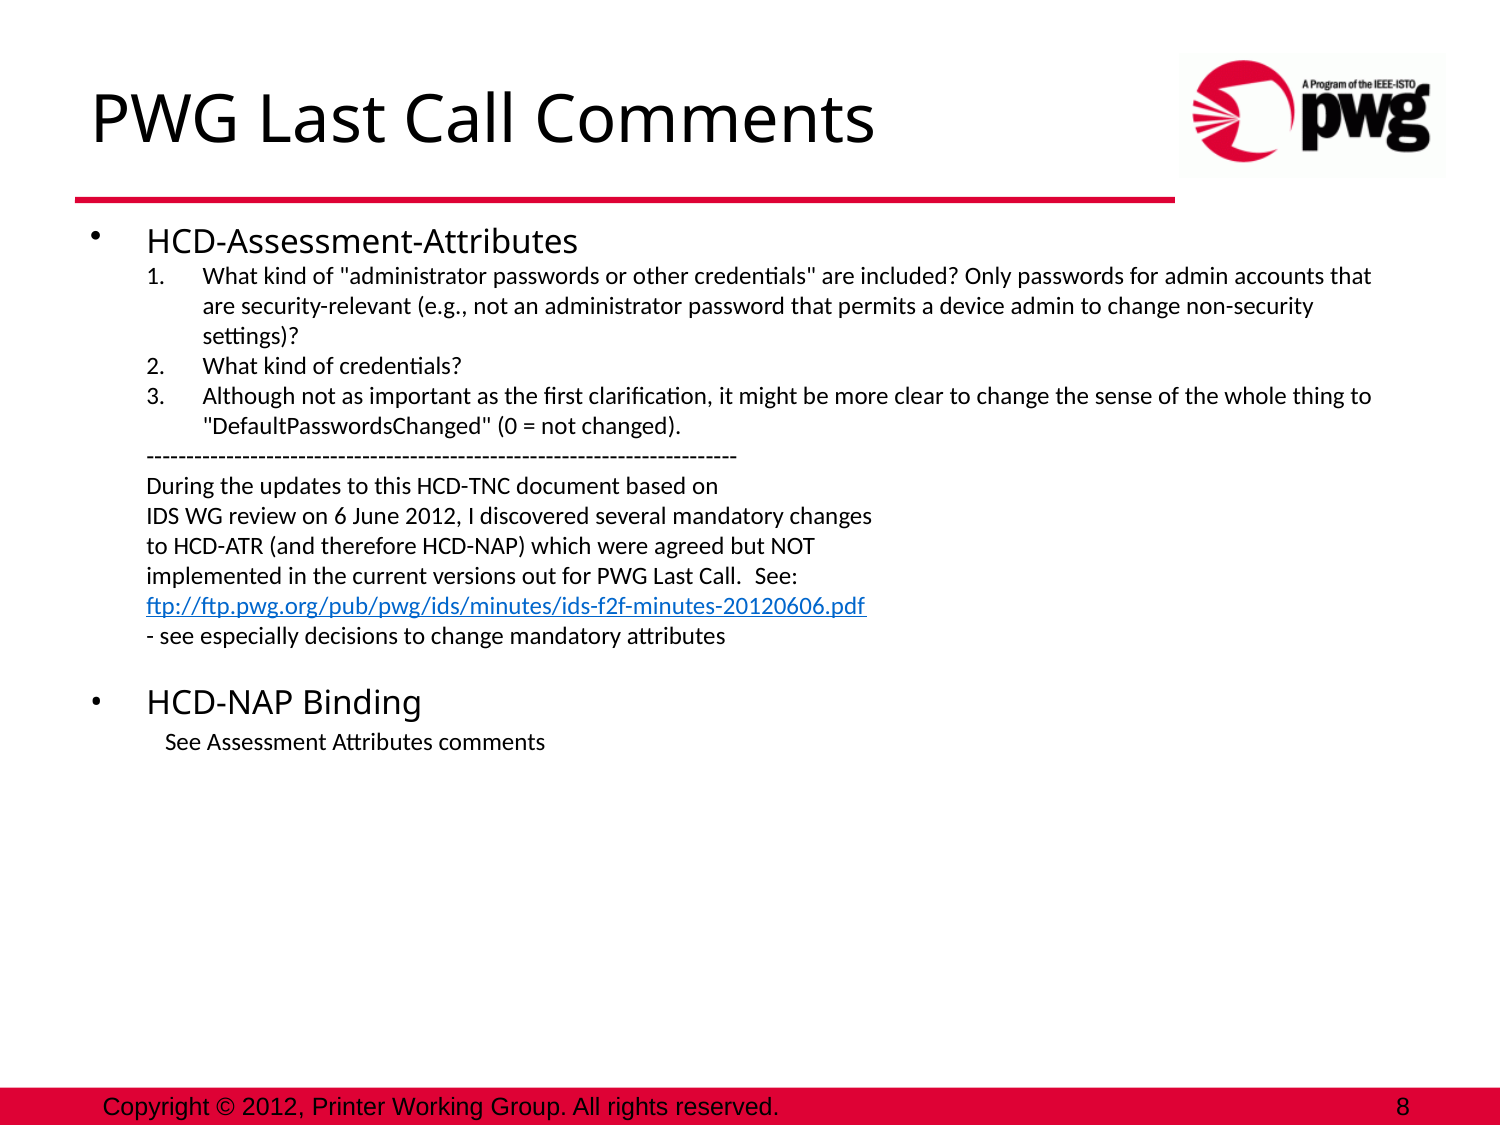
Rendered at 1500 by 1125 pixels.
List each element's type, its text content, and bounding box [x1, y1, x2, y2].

list HCD-Assessment-Attributes What kind of "administrator passwords or other credentials" are included? Only passwords for admin accounts that are security-relevant (e.g., not an administrator password that permits a device admin to change non-security settings)? What kind of credentials? Although not as important as the first clarification, it might be more clear to change the sense of the whole thing to "DefaultPasswordsChanged" (0 = not changed). -------------------------------------------------------------------------- During the updates to this HCD-TNC document based on IDS WG review on 6 June 2012, I discovered several mandatory changes to HCD-ATR (and therefore HCD-NAP) which were agreed but NOT implemented in the current versions out for PWG Last Call. See: ftp://ftp.pwg.org/pub/pwg/ids/minutes/ids-f2f-minutes-20120606.pdf - see especially decisions to change mandatory attributes HCD-NAP Binding See Assessment Attributes comments [75, 212, 1425, 1038]
slide_number 8 [1074, 1086, 1426, 1125]
title PWG Last Call Comments [75, 45, 1163, 188]
footer Copyright © 2012, Printer Working Group. All rights reserved. [87, 1086, 826, 1125]
picture [1179, 53, 1446, 178]
